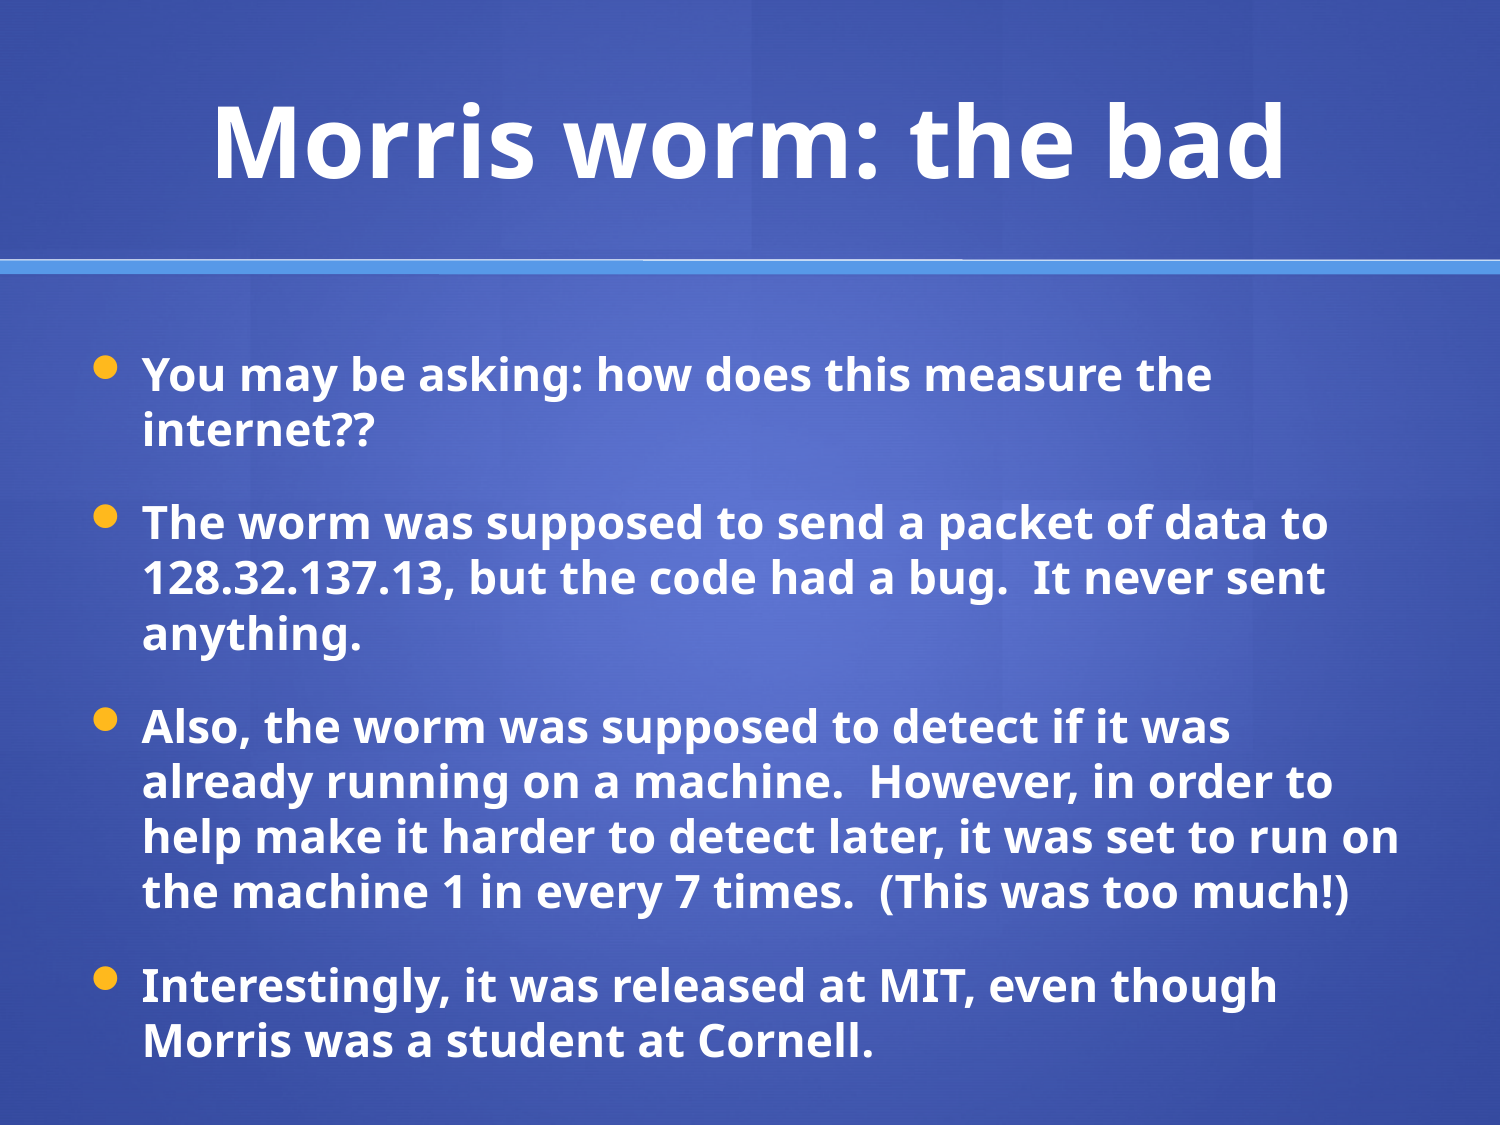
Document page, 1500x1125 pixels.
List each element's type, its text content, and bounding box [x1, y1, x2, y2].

list You may be asking: how does this measure the internet?? The worm was supposed to send a packet of data to 128.32.137.13, but the code had a bug. It never sent anything. Also, the worm was supposed to detect if it was already running on a machine. However, in order to help make it harder to detect later, it was set to run on the machine 1 in every 7 times. (This was too much!) Interestingly, it was released at MIT, even though Morris was a student at Cornell. [75, 337, 1425, 1083]
title Morris worm: the bad [75, 45, 1425, 233]
